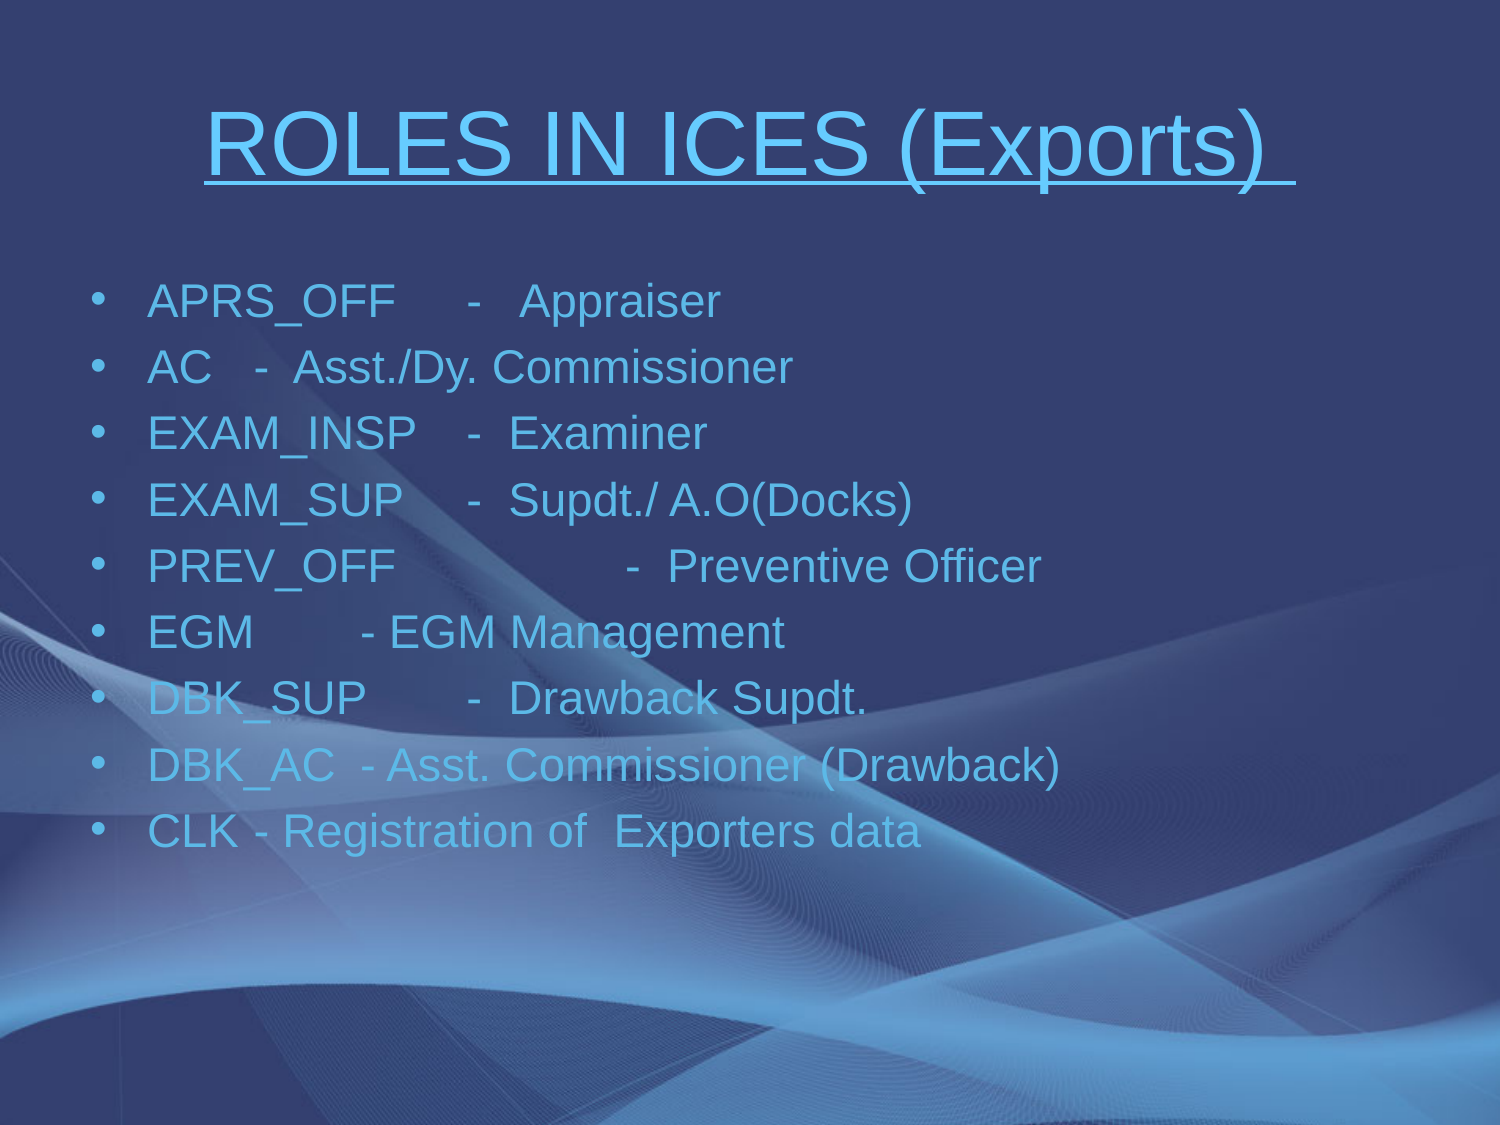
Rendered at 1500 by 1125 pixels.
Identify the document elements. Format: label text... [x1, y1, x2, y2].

list APRS_OFF - Appraiser AC - Asst./Dy. Commissioner EXAM_INSP - Examiner EXAM_SUP - Supdt./ A.O(Docks) PREV_OFF - Preventive Officer EGM - EGM Management DBK_SUP - Drawback Supdt. DBK_AC - Asst. Commissioner (Drawback) CLK - Registration of Exporters data [75, 262, 1425, 870]
title ROLES IN ICES (Exports) [75, 45, 1425, 233]
picture [0, 0, 1500, 1125]
